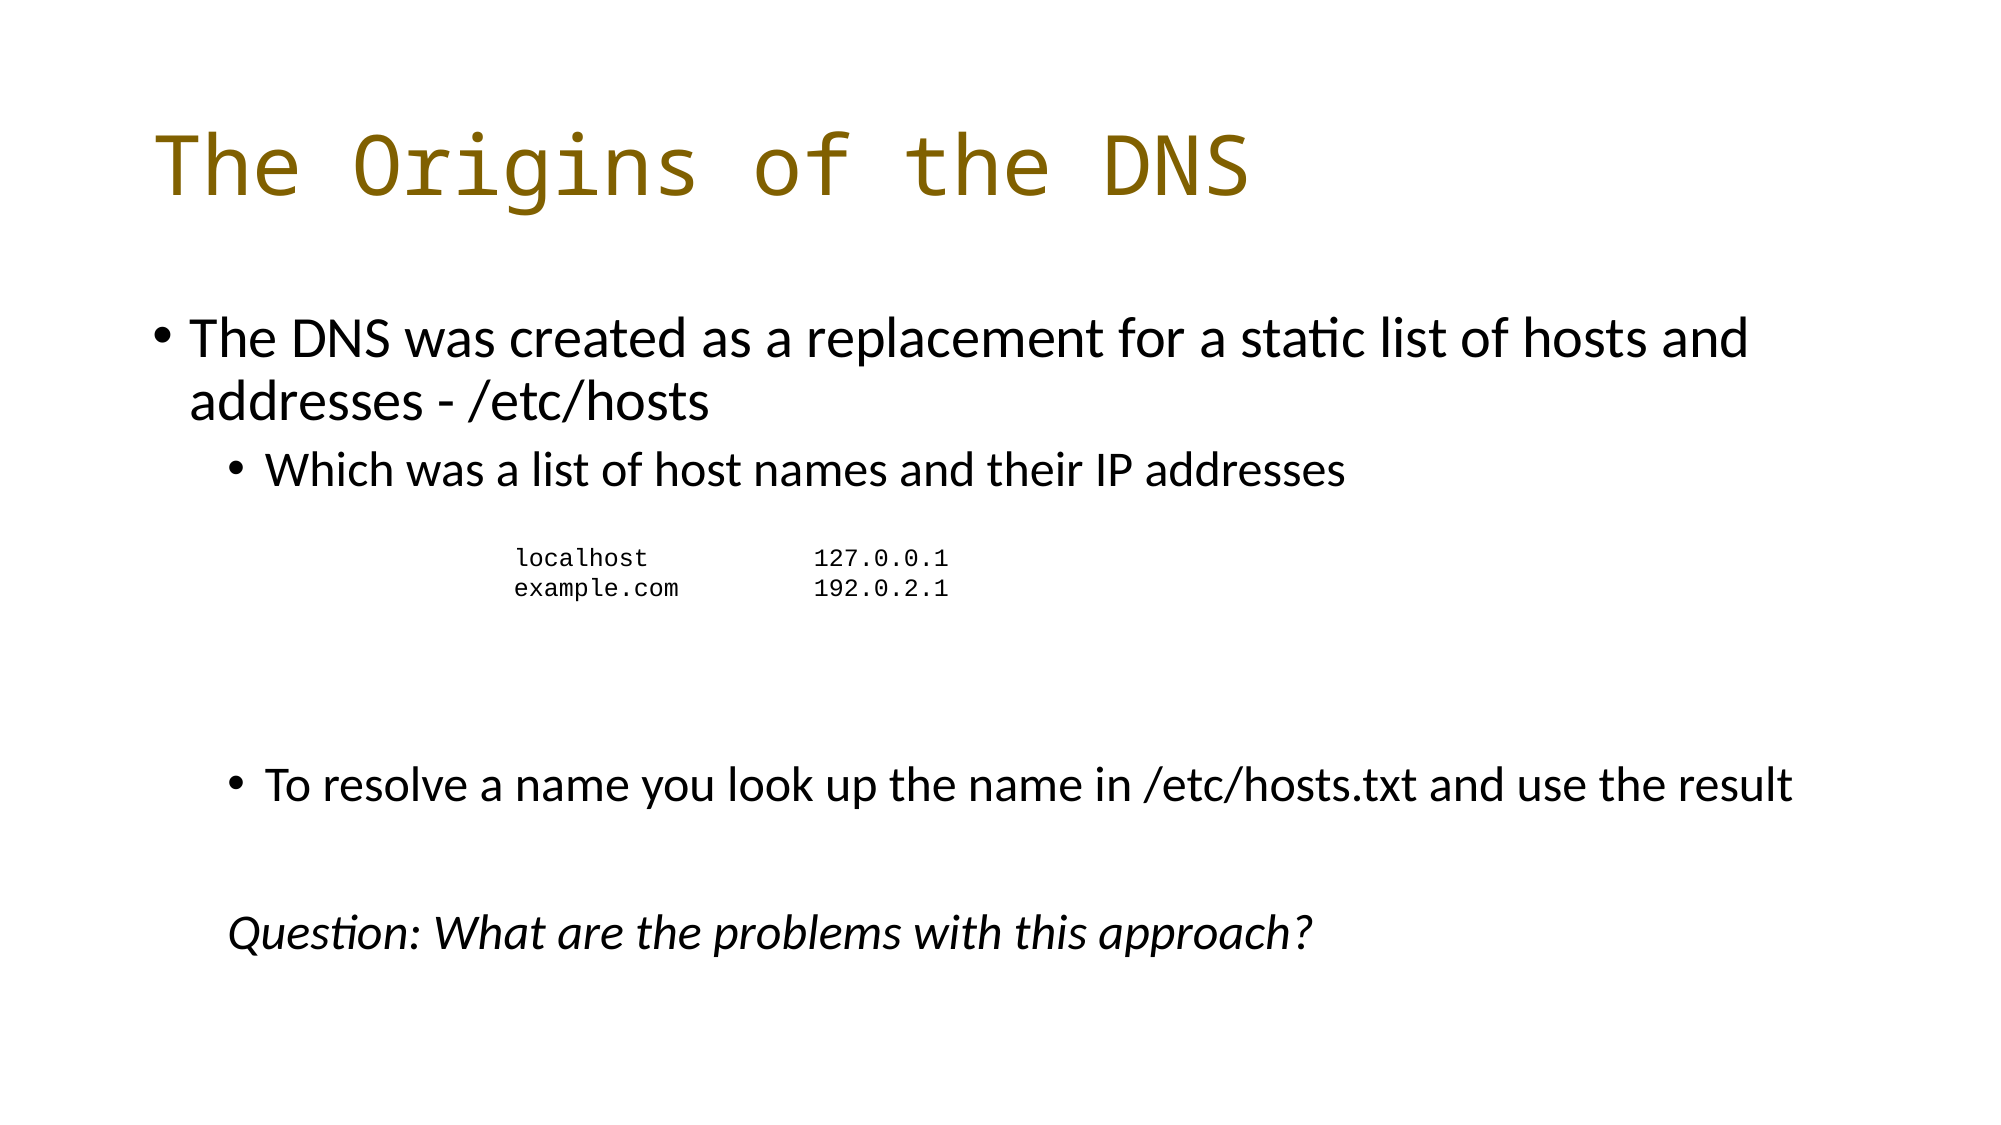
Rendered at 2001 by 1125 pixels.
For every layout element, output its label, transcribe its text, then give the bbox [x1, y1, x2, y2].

list The DNS was created as a replacement for a static list of hosts and addresses - /etc/hosts Which was a list of host names and their IP addresses To resolve a name you look up the name in /etc/hosts.txt and use the result Question: What are the problems with this approach? [137, 299, 1863, 1014]
title The Origins of the DNS [137, 59, 1863, 278]
text_box localhost 127.0.0.1 example.com 192.0.2.1 [499, 534, 964, 639]
